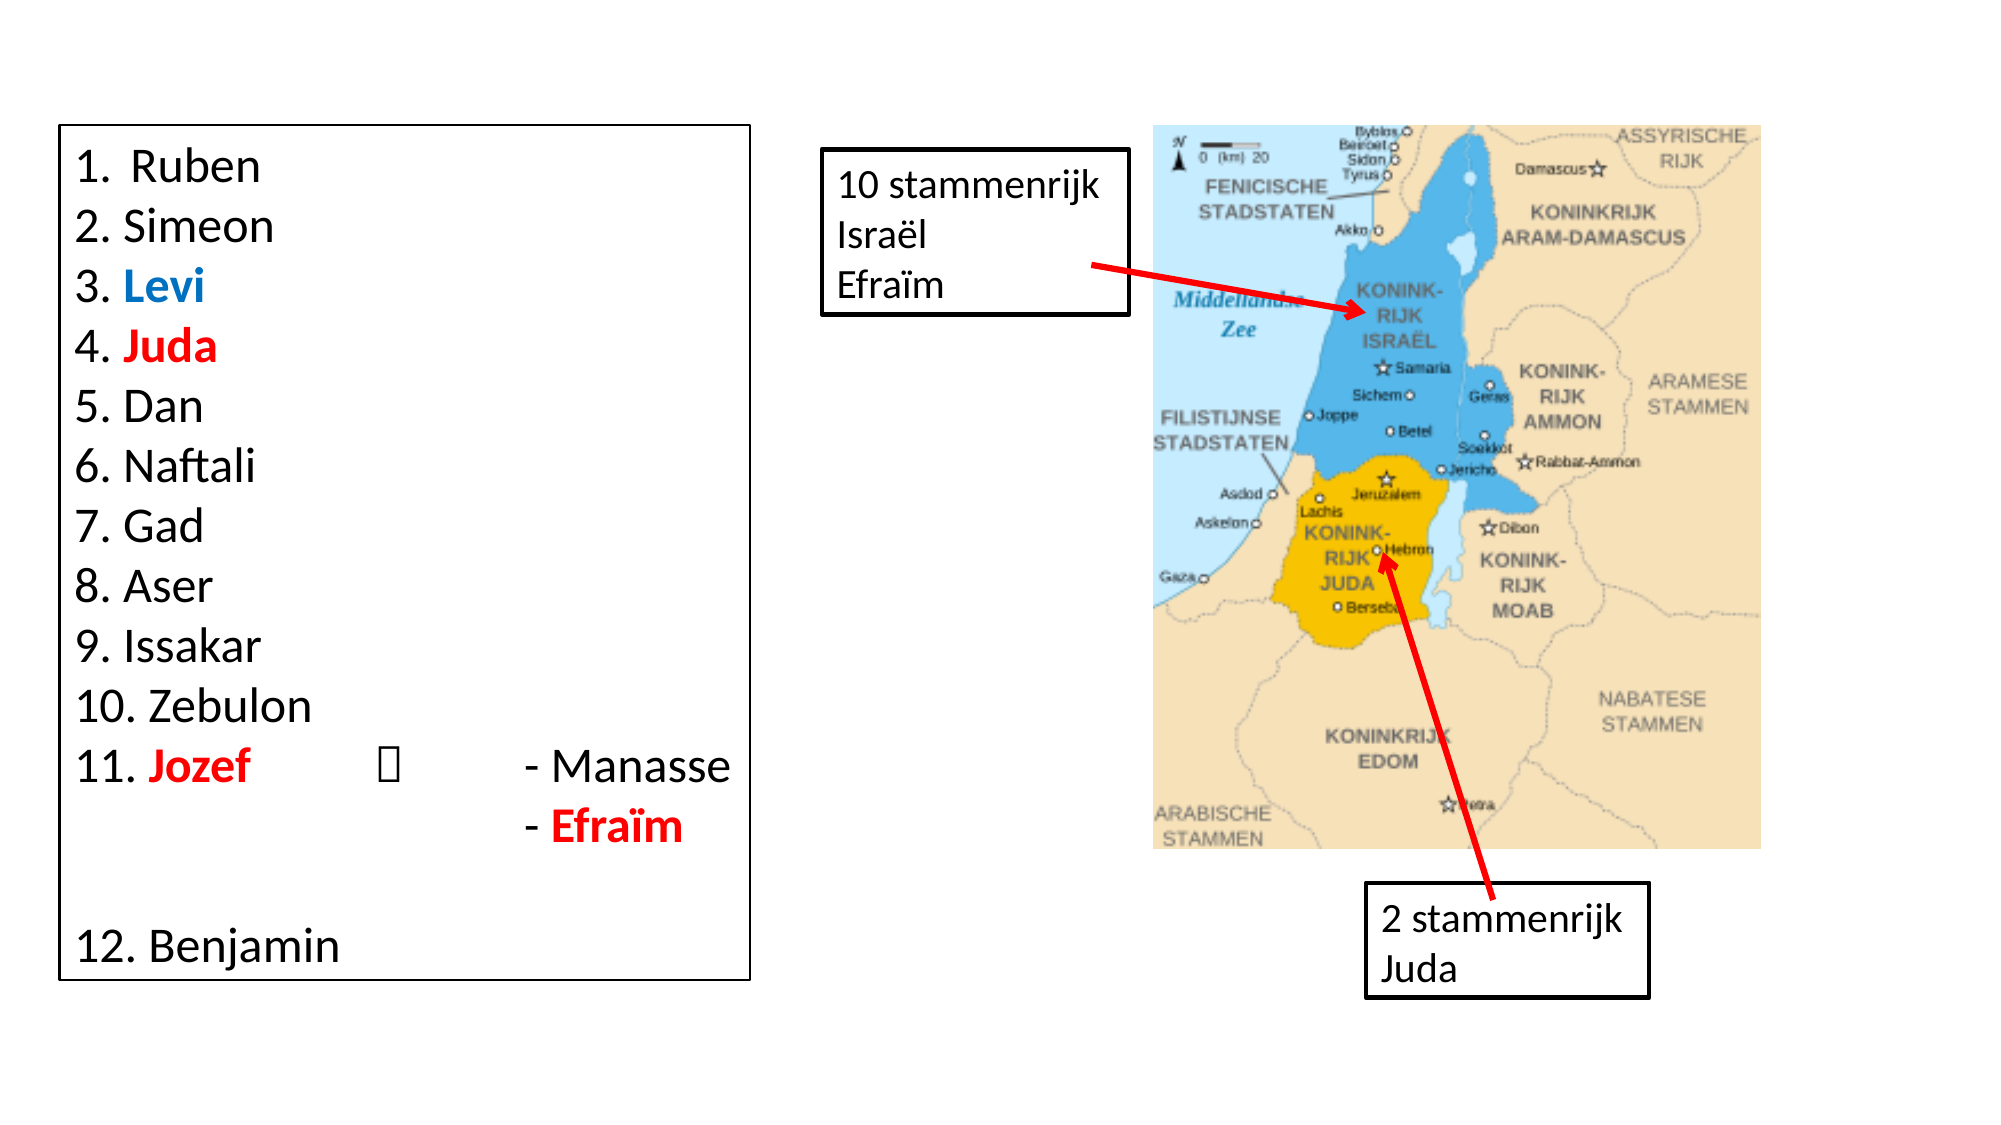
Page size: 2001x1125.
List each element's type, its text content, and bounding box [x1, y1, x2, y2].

text_box Ruben 2. Simeon 3. Levi 4. Juda 5. Dan 6. Naftali 7. Gad 8. Aser 9. Issakar 10. Zebulon 11. Jozef  - Manasse - Efraïm 12. Benjamin [59, 125, 750, 981]
picture [1153, 125, 1761, 850]
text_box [1091, 264, 1366, 313]
text_box 2 stammenrijk Juda [1366, 882, 1650, 998]
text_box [1383, 551, 1494, 900]
text_box 10 stammenrijk Israël Efraïm [821, 149, 1130, 315]
